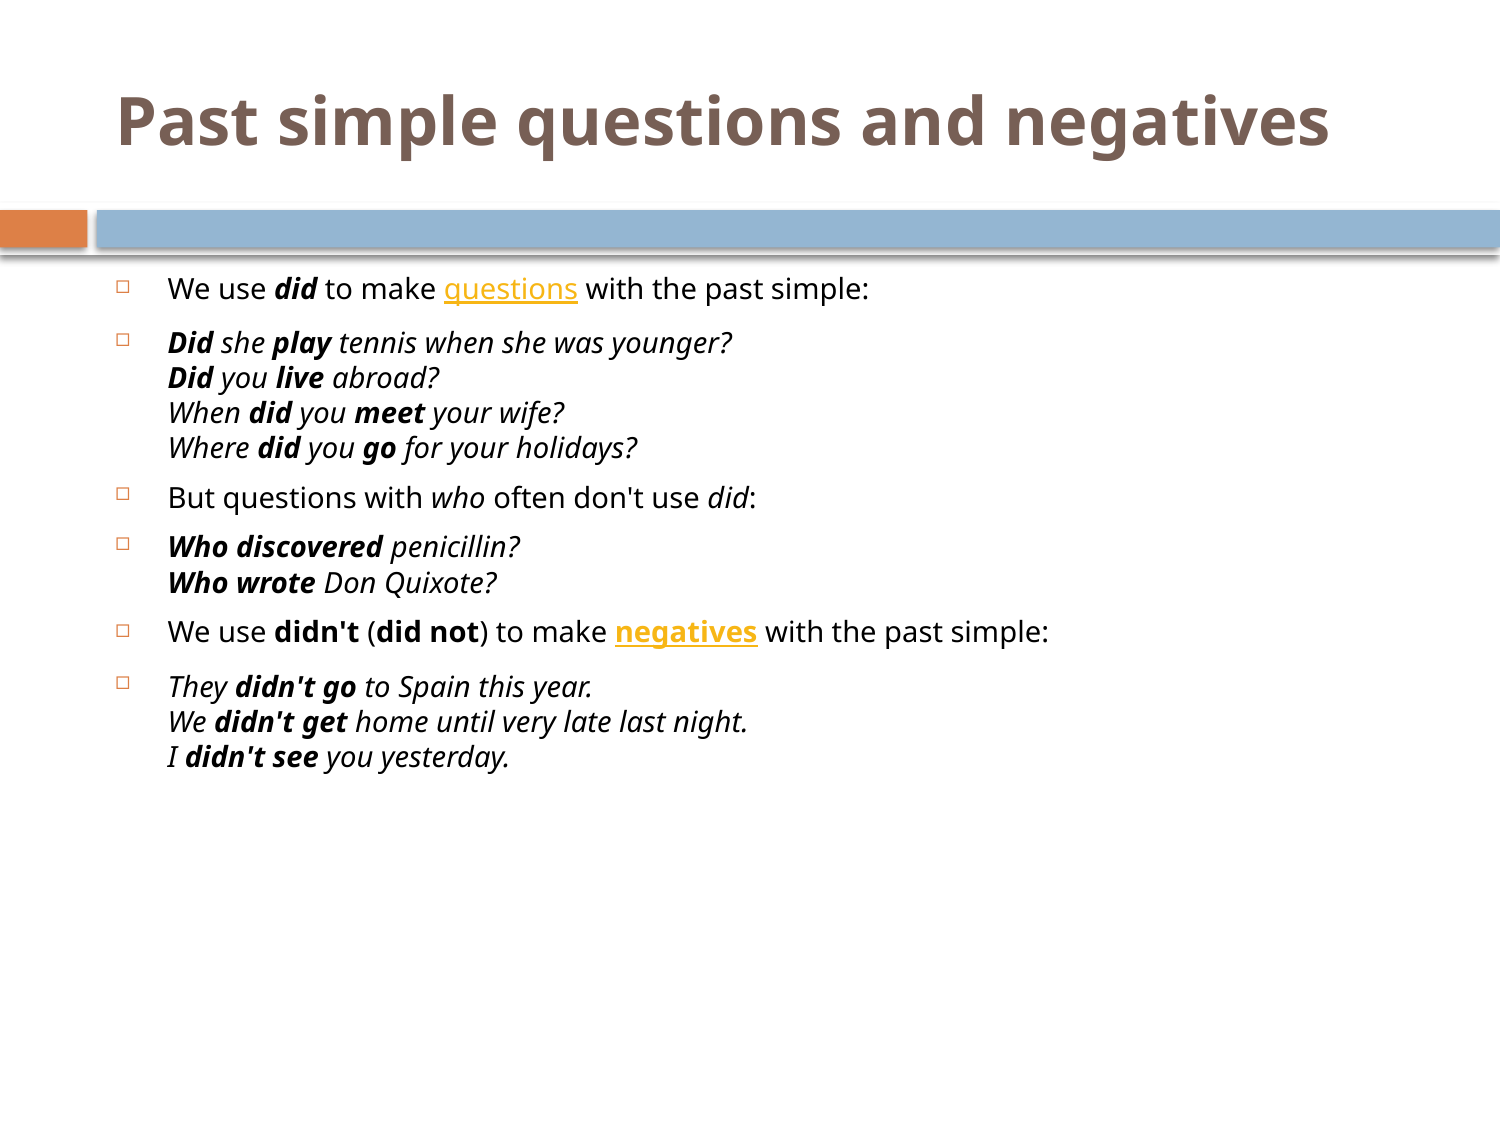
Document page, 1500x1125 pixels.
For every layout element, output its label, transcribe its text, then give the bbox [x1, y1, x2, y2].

title Past simple questions and negatives [100, 37, 1438, 200]
list We use did to make questions with the past simple: Did she play tennis when she was younger? Did you live abroad? When did you meet your wife? Where did you go for your holidays? But questions with who often don't use did: Who discovered penicillin? Who wrote Don Quixote? We use didn't (did not) to make negatives with the past simple: They didn't go to Spain this year. We didn't get home until very late last night. I didn't see you yesterday. [100, 262, 1438, 1000]
